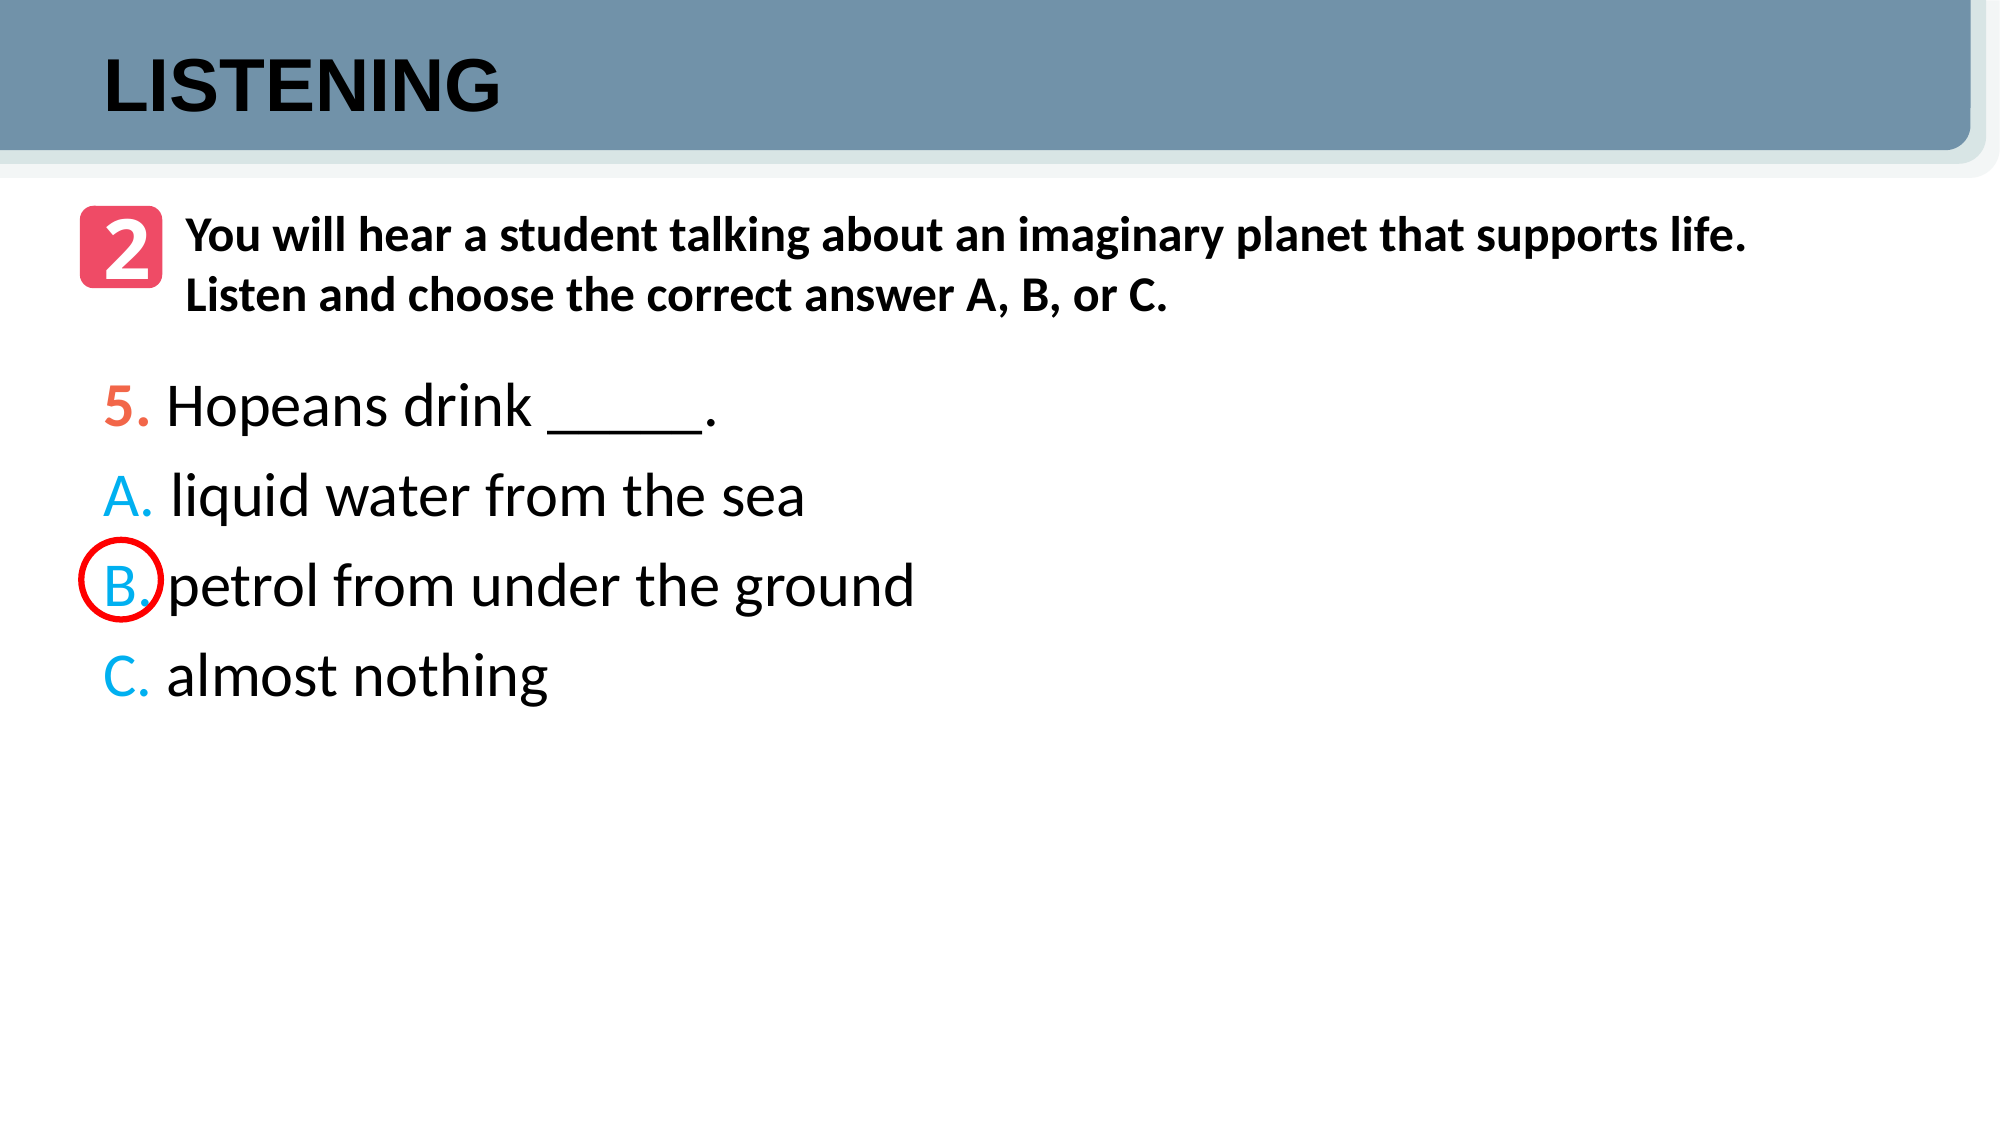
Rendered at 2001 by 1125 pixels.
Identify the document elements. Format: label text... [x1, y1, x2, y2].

list 5. Hopeans drink _____. A. liquid water from the sea B. petrol from under the ground C. almost nothing [88, 341, 1938, 954]
text_box 2 [88, 189, 154, 304]
text_box [80, 538, 162, 621]
text_box [154, 205, 164, 289]
text_box [78, 205, 88, 289]
text_box You will hear a student talking about an imaginary planet that supports life. Listen and choose the correct answer A, B, or C. [170, 193, 1771, 329]
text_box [0, 0, 2000, 178]
